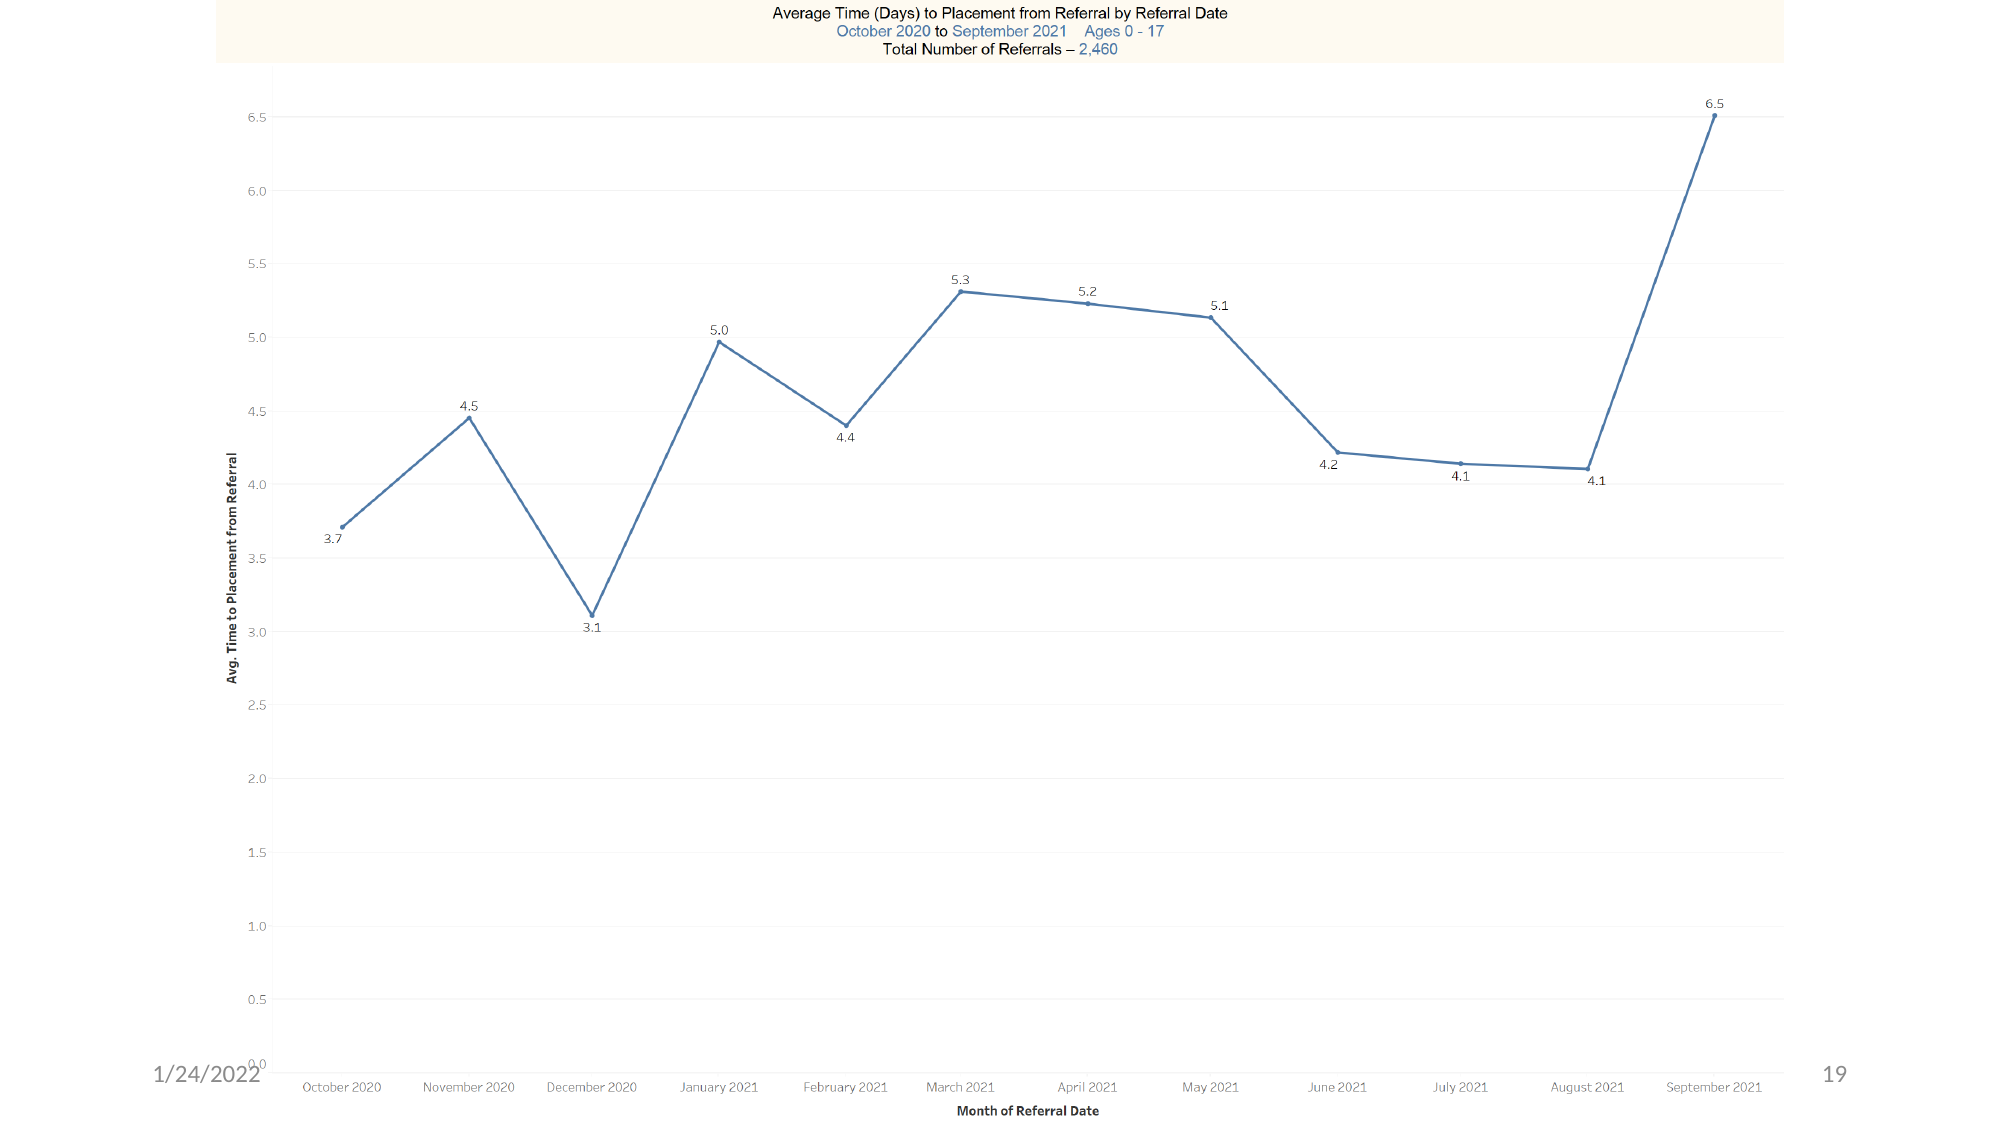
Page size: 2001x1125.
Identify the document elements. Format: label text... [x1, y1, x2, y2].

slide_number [137, 1042, 216, 1103]
slide_number 19 [1784, 1042, 1863, 1103]
picture [216, 0, 1784, 1125]
